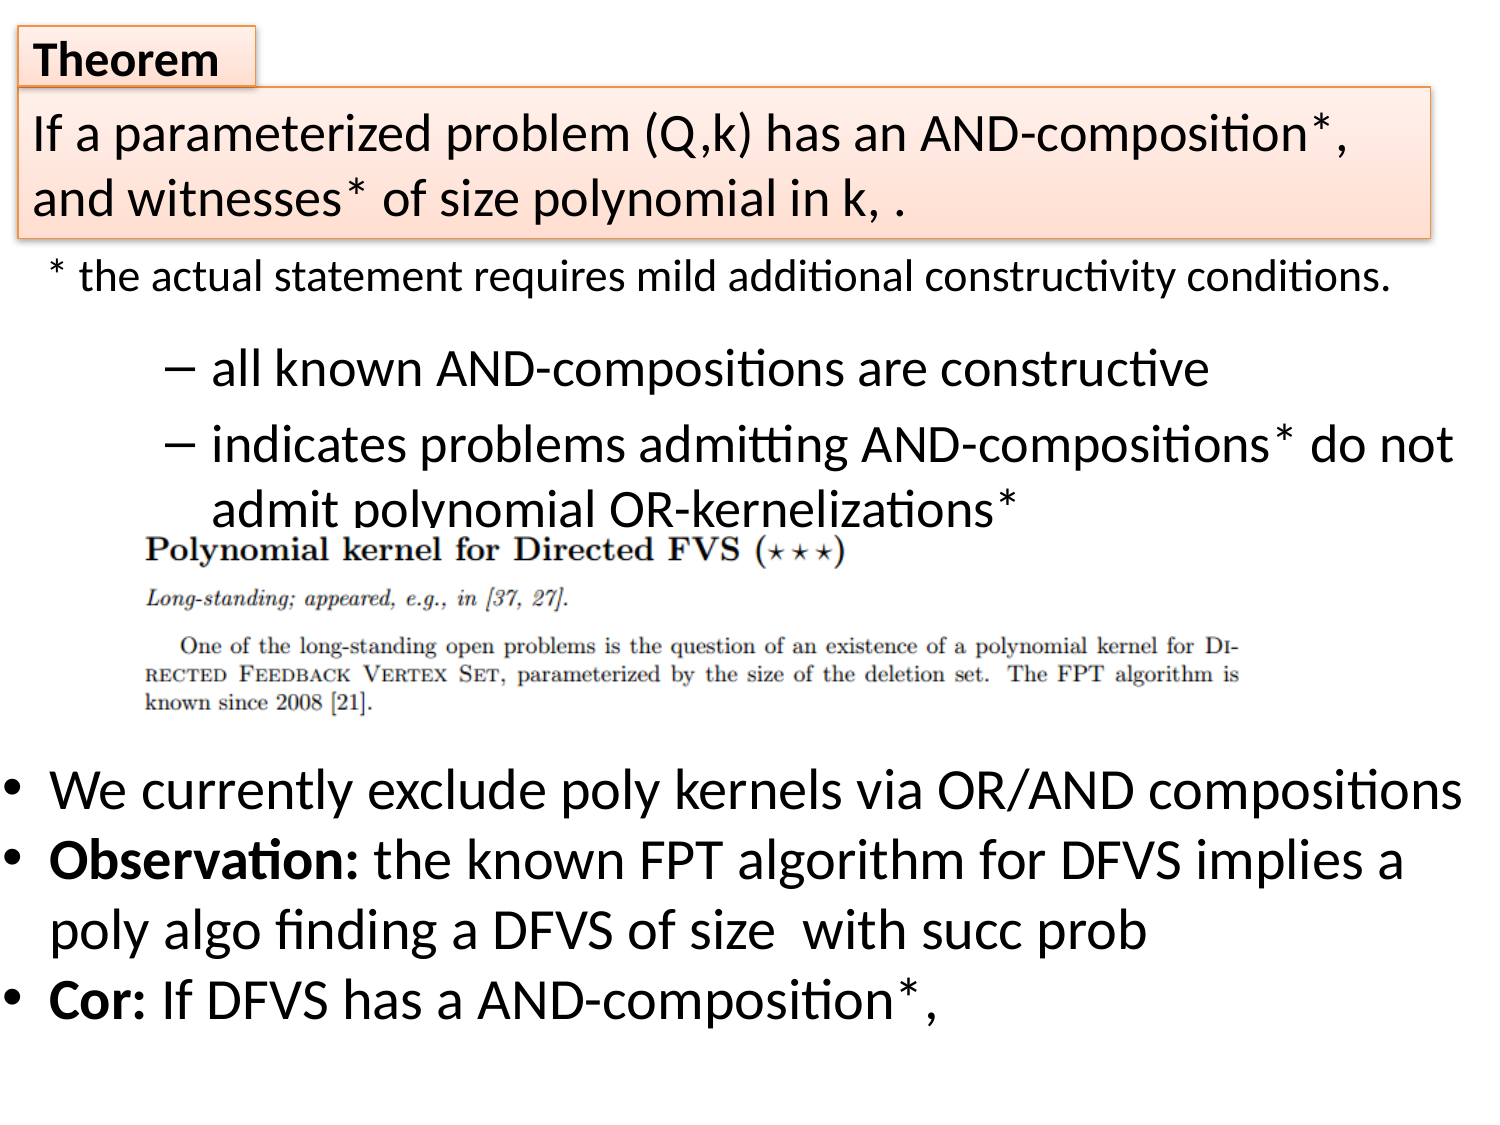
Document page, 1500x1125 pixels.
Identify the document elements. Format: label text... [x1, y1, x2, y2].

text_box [17, 25, 1431, 310]
list all known AND-compositions are constructive indicates problems admitting AND-compositions* do not admit polynomial OR-kernelizations* [75, 174, 1488, 1025]
picture [137, 528, 1251, 738]
